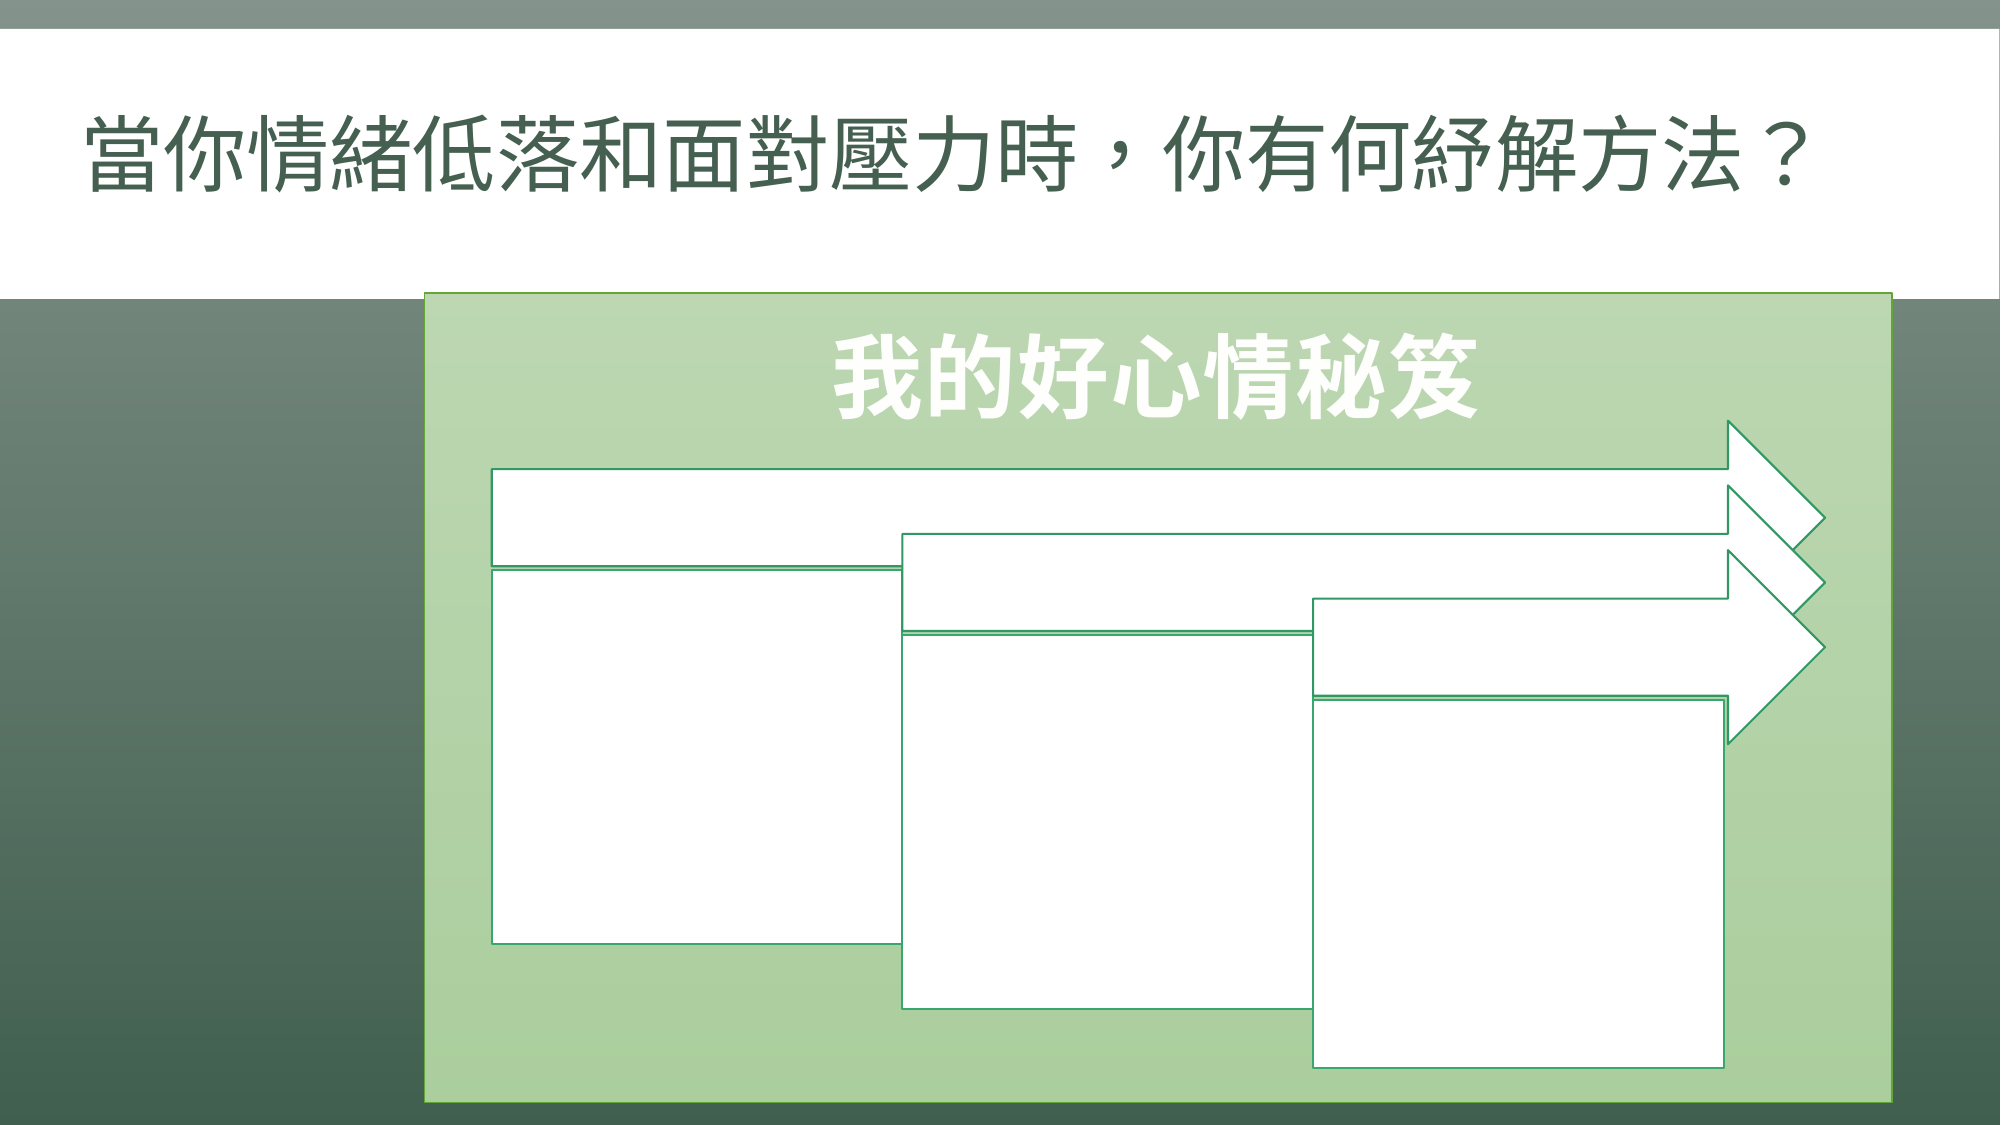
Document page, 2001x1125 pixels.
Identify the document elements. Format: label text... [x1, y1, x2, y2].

text_box [424, 292, 1893, 1103]
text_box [491, 386, 1826, 1103]
slide_number 28 [1748, 1053, 1904, 1114]
text_box 我的好心情秘笈 [593, 312, 1719, 382]
title 當你情緒低落和面對壓力時，你有何紓解方法？ [65, 36, 1935, 284]
